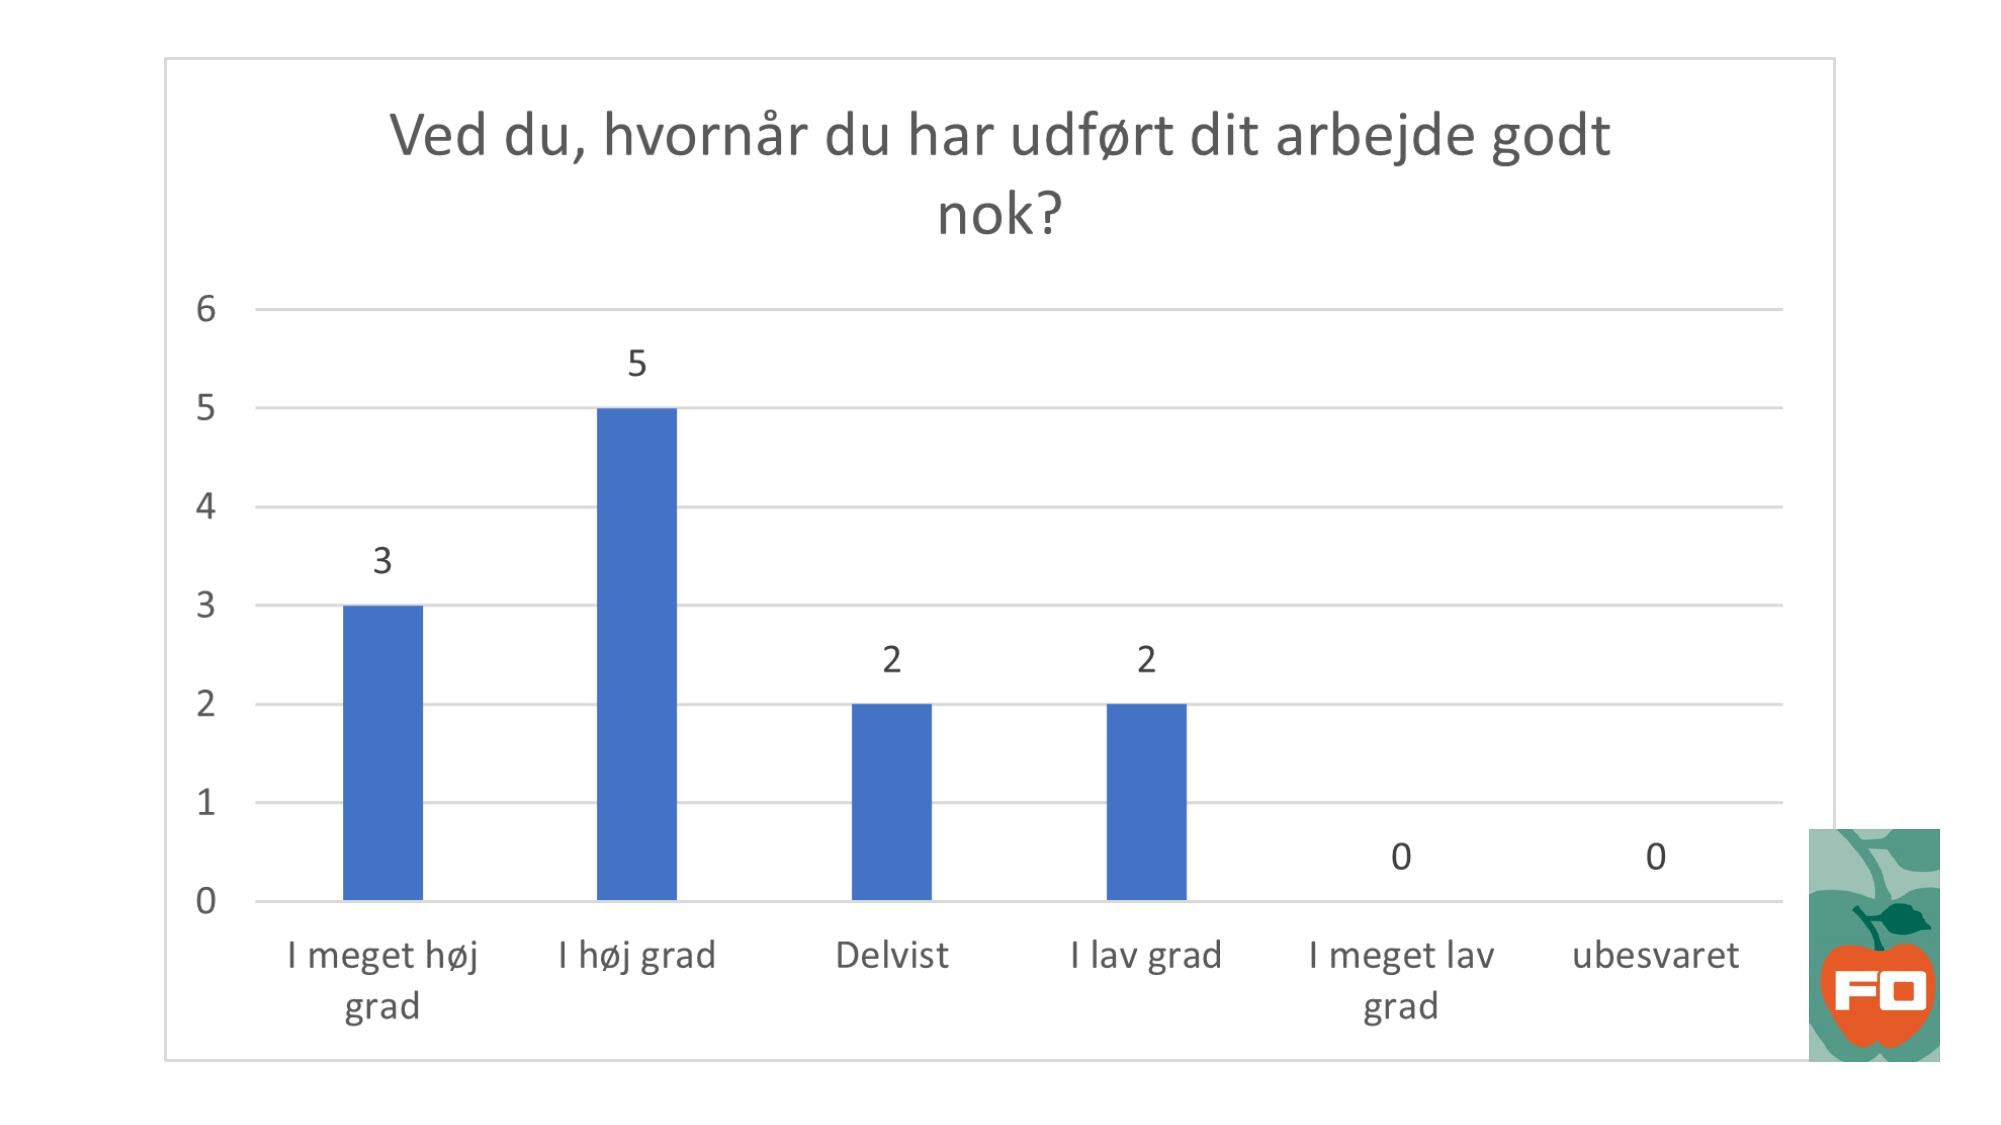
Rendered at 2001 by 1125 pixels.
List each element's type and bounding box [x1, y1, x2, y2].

picture [164, 57, 1940, 1062]
